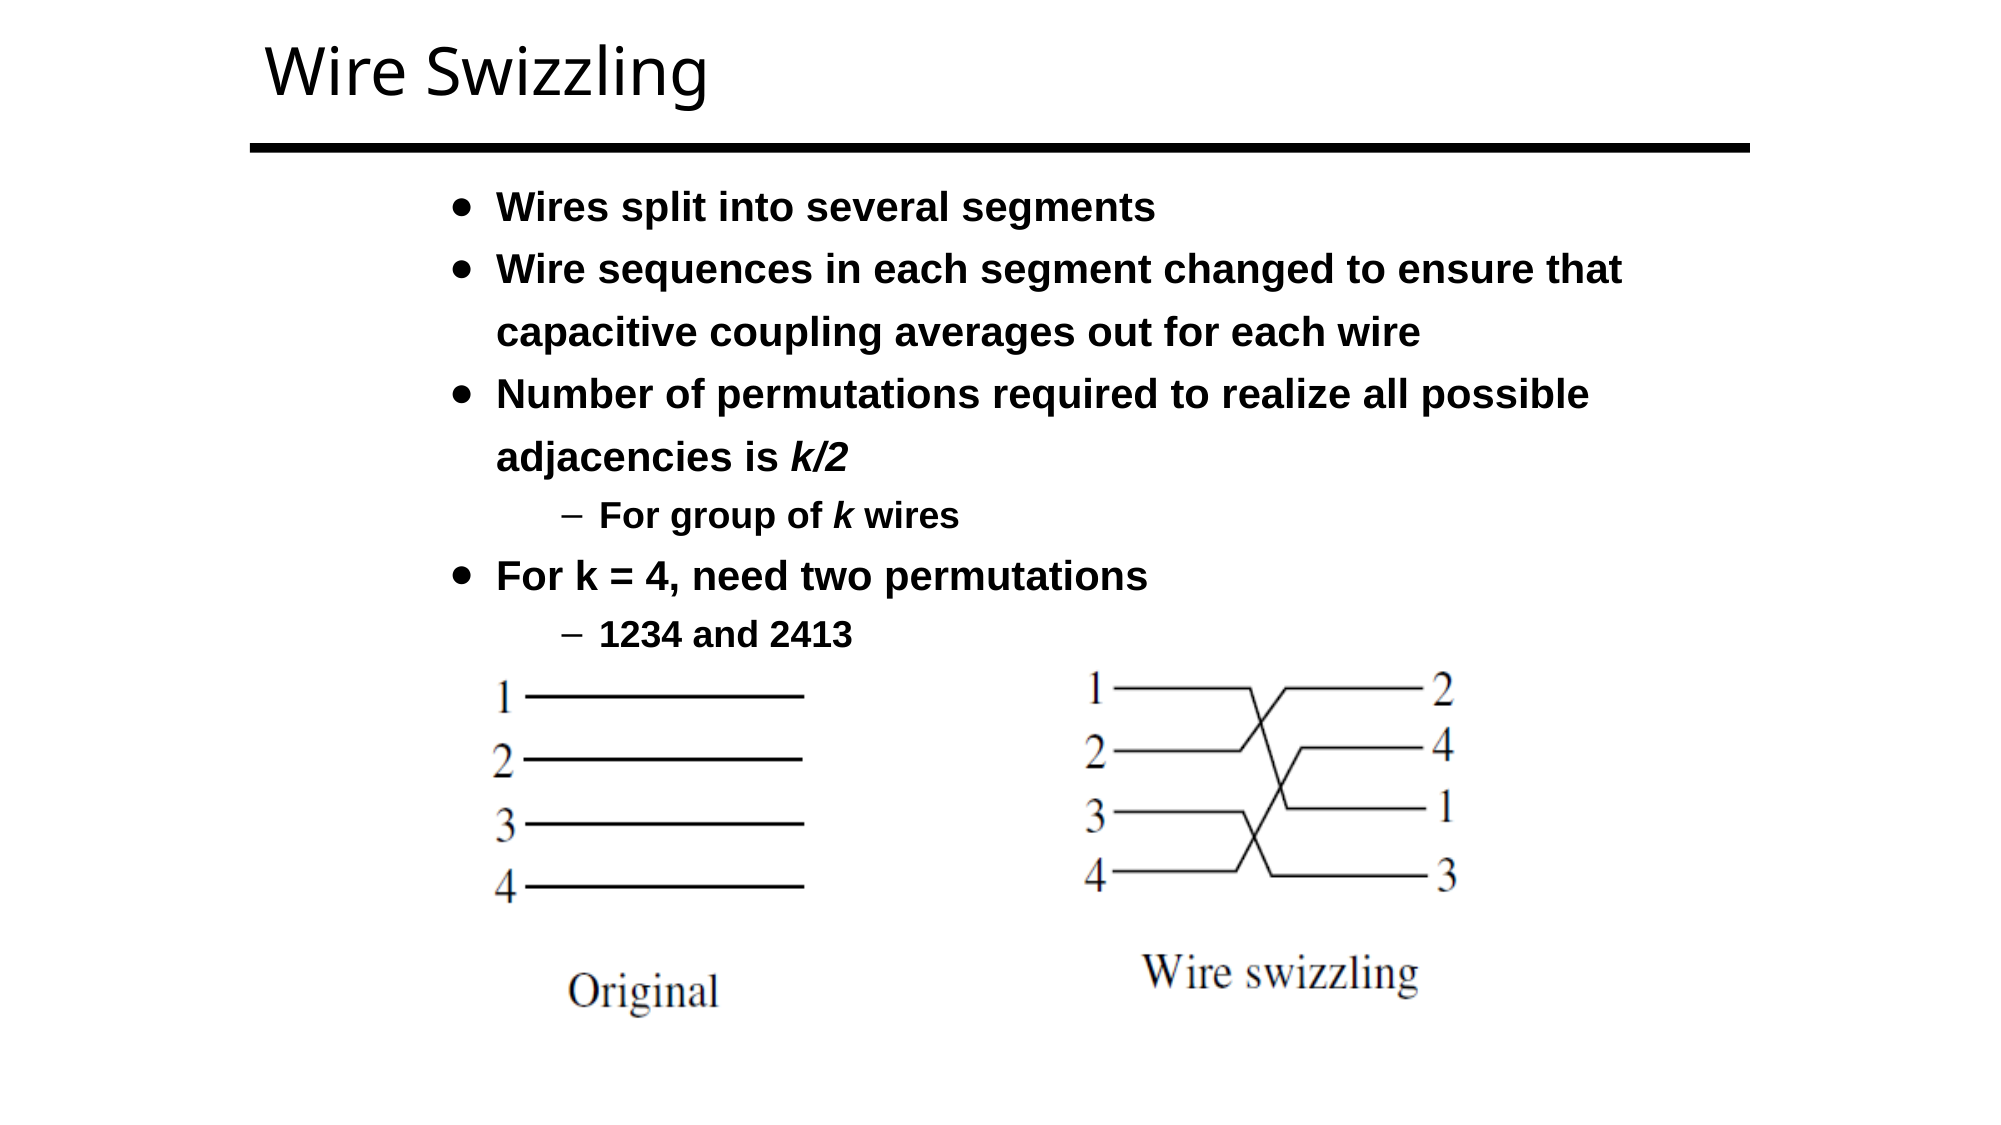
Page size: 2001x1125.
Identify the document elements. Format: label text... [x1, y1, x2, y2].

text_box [442, 620, 1548, 1046]
text_box Wires split into several segments Wire sequences in each segment changed to ensure that capacitive coupling averages out for each wire Number of permutations required to realize all possible adjacencies is k/2 For group of k wires For k = 4, need two permutations 1234 and 2413 [411, 167, 1657, 711]
title Wire Swizzling [249, 0, 1750, 147]
